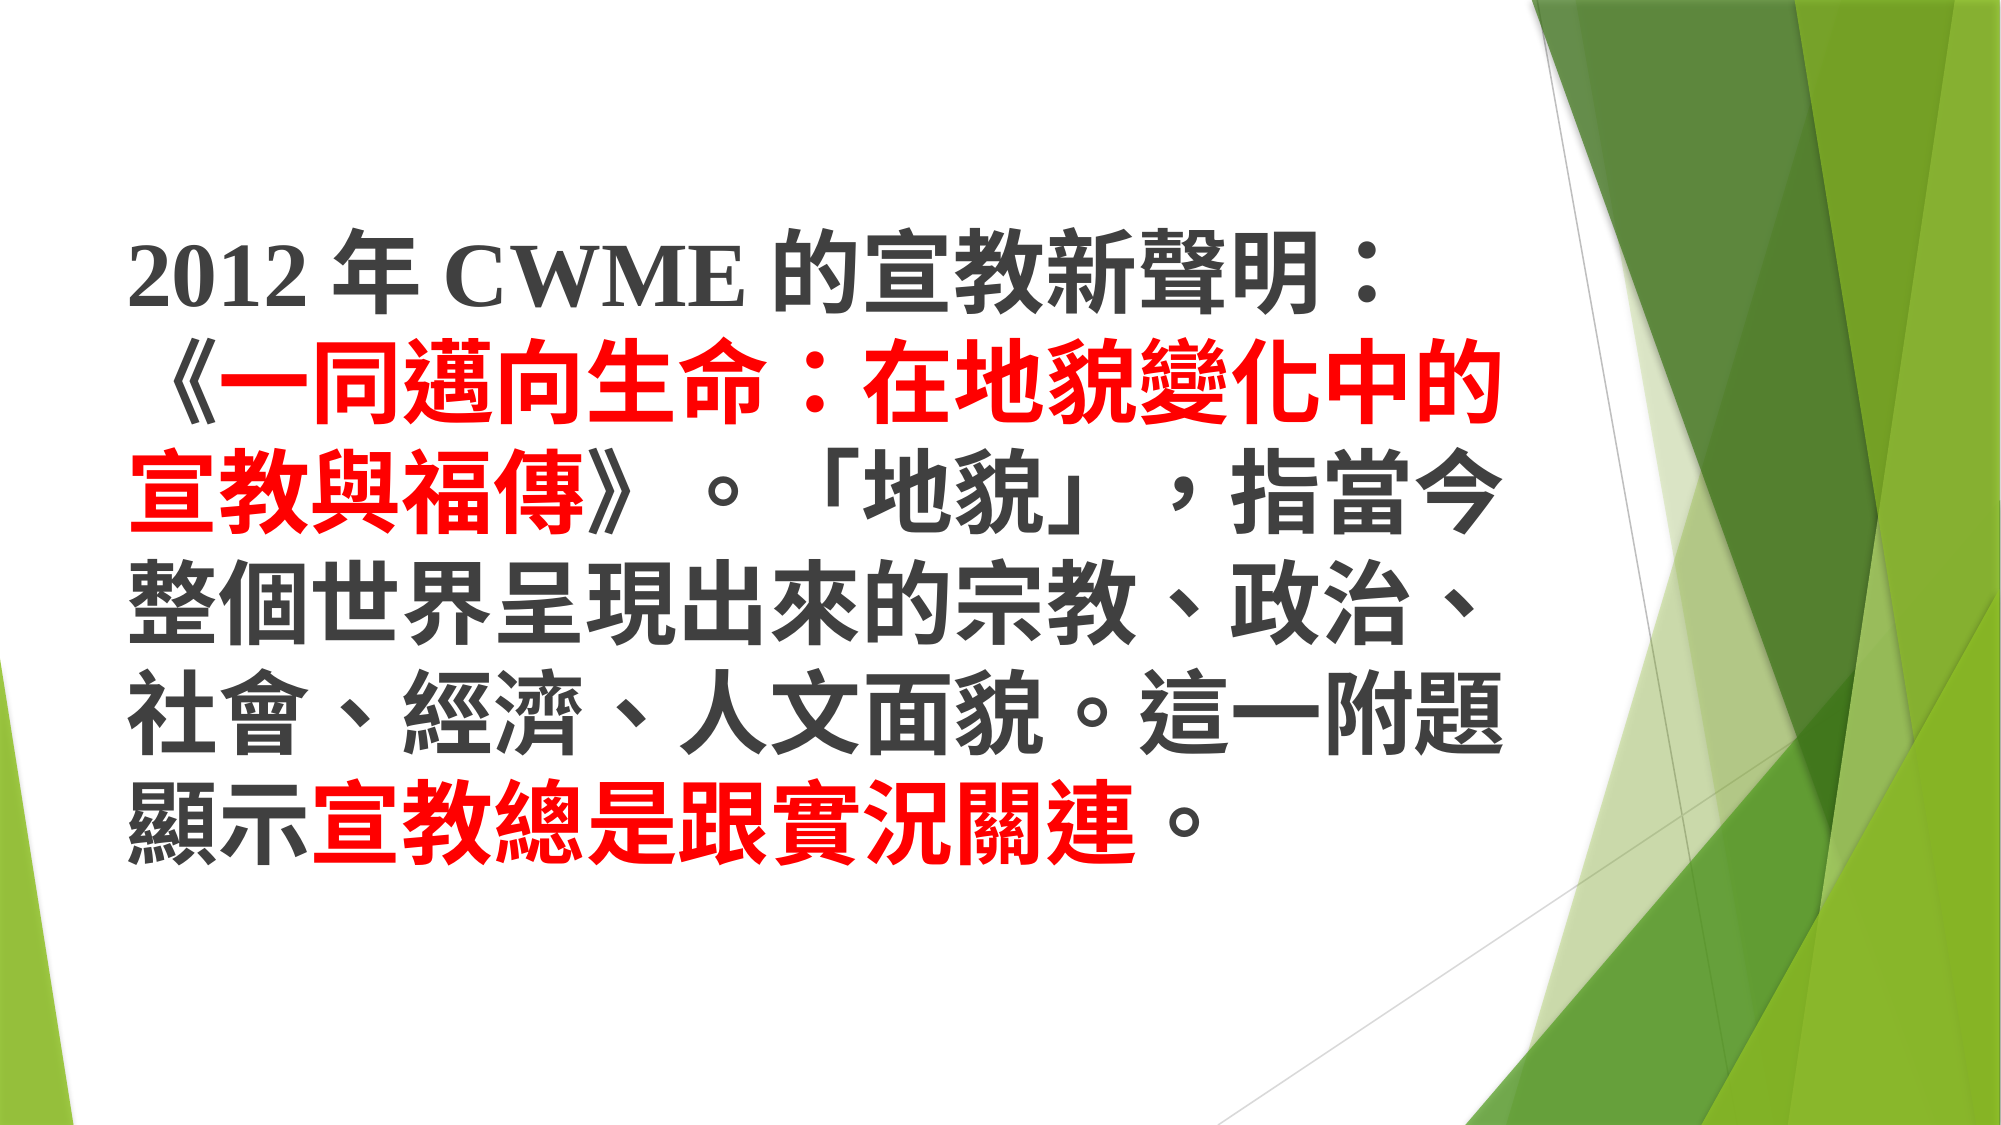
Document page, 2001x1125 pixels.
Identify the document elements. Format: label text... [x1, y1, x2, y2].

list 2012年CWME的宣教新聲明：《一同邁向生命：在地貌變化中的宣教與福傳》。「地貌」，指當今整個世界呈現出來的宗教、政治、社會、經濟、人文面貌。這一附題顯示宣教總是跟實況關連。 [111, 206, 1522, 992]
